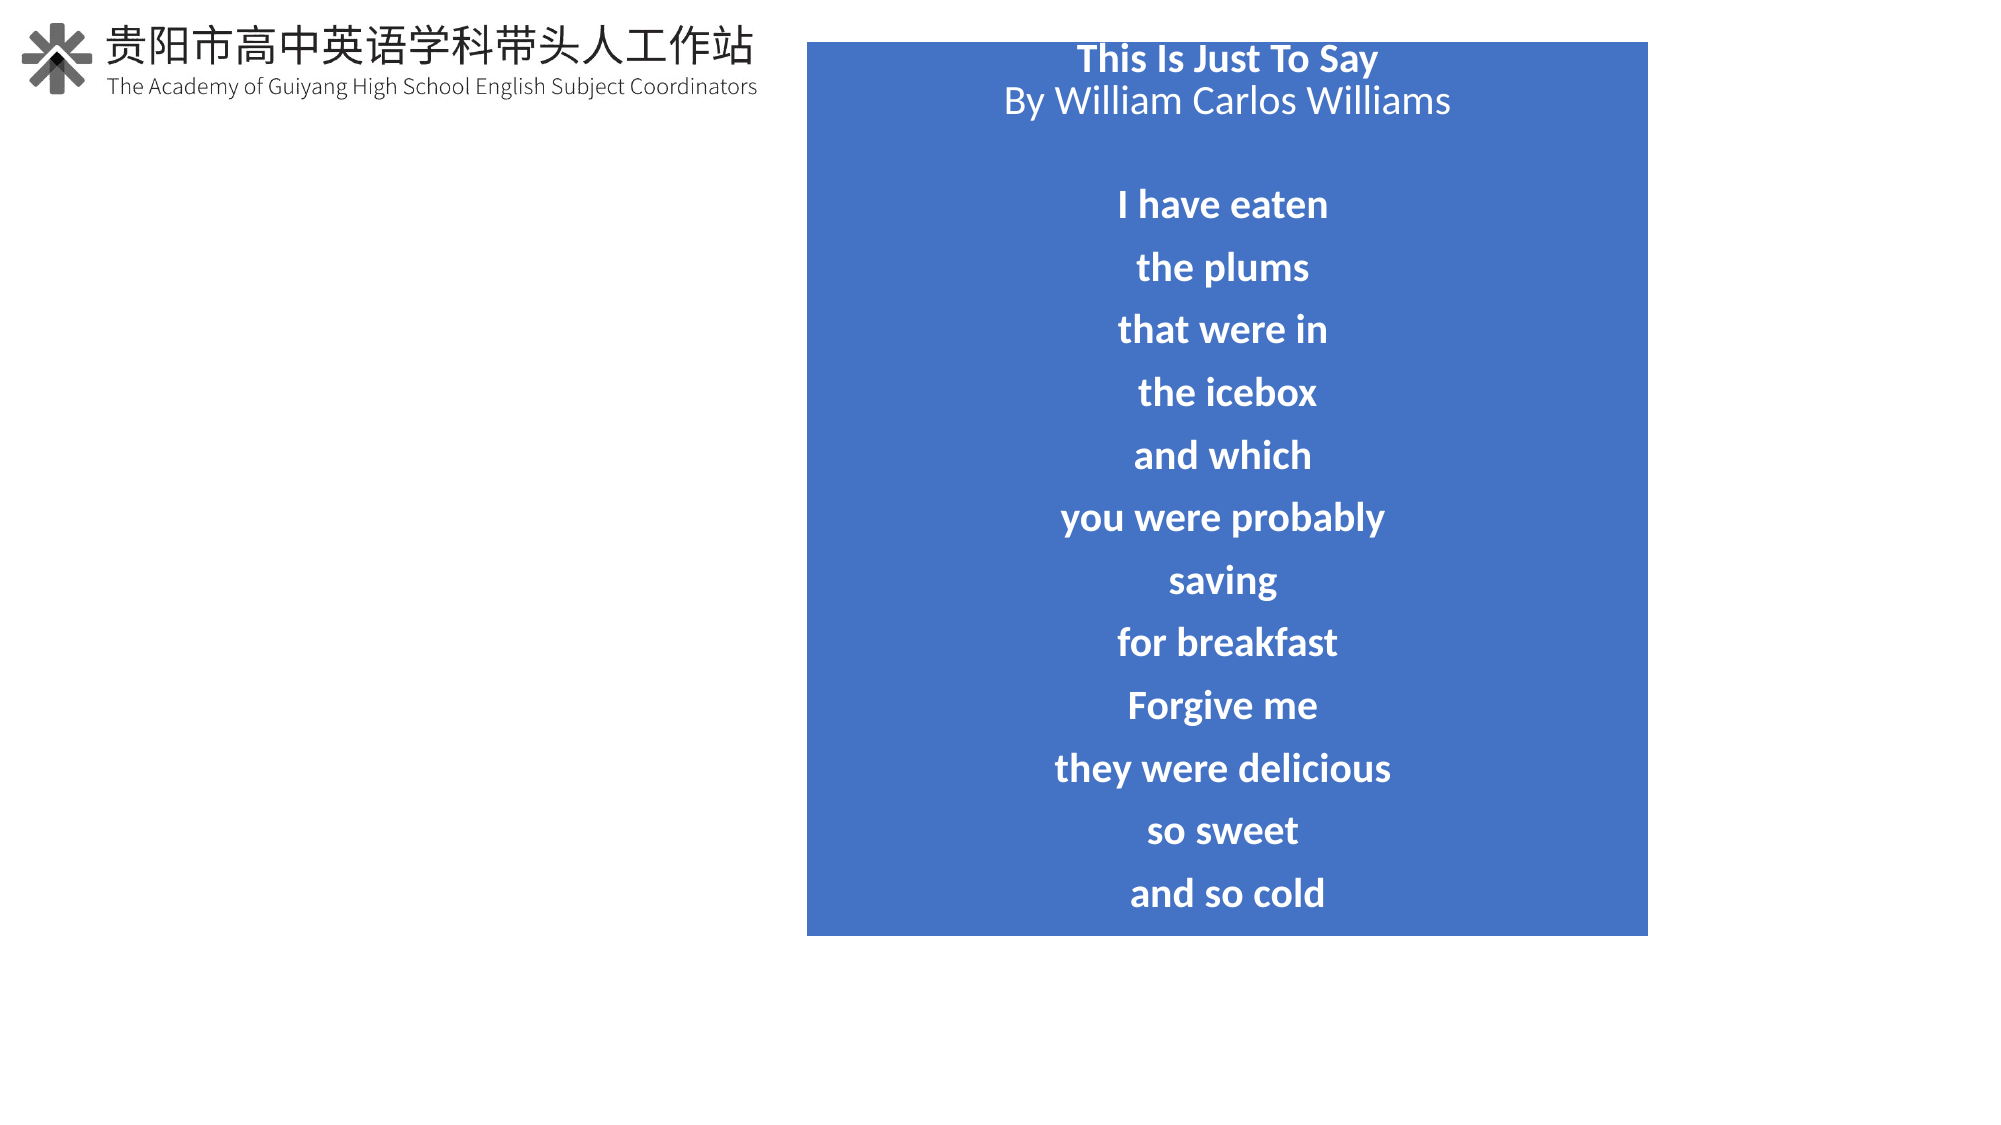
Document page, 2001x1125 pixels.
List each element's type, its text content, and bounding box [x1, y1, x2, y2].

table_header This Is Just To Say By William Carlos Williams I have eaten the plums that were in the icebox and which you were probably saving for breakfast Forgive me they were delicious so sweet and so cold [807, 42, 1648, 936]
picture [0, 0, 817, 276]
